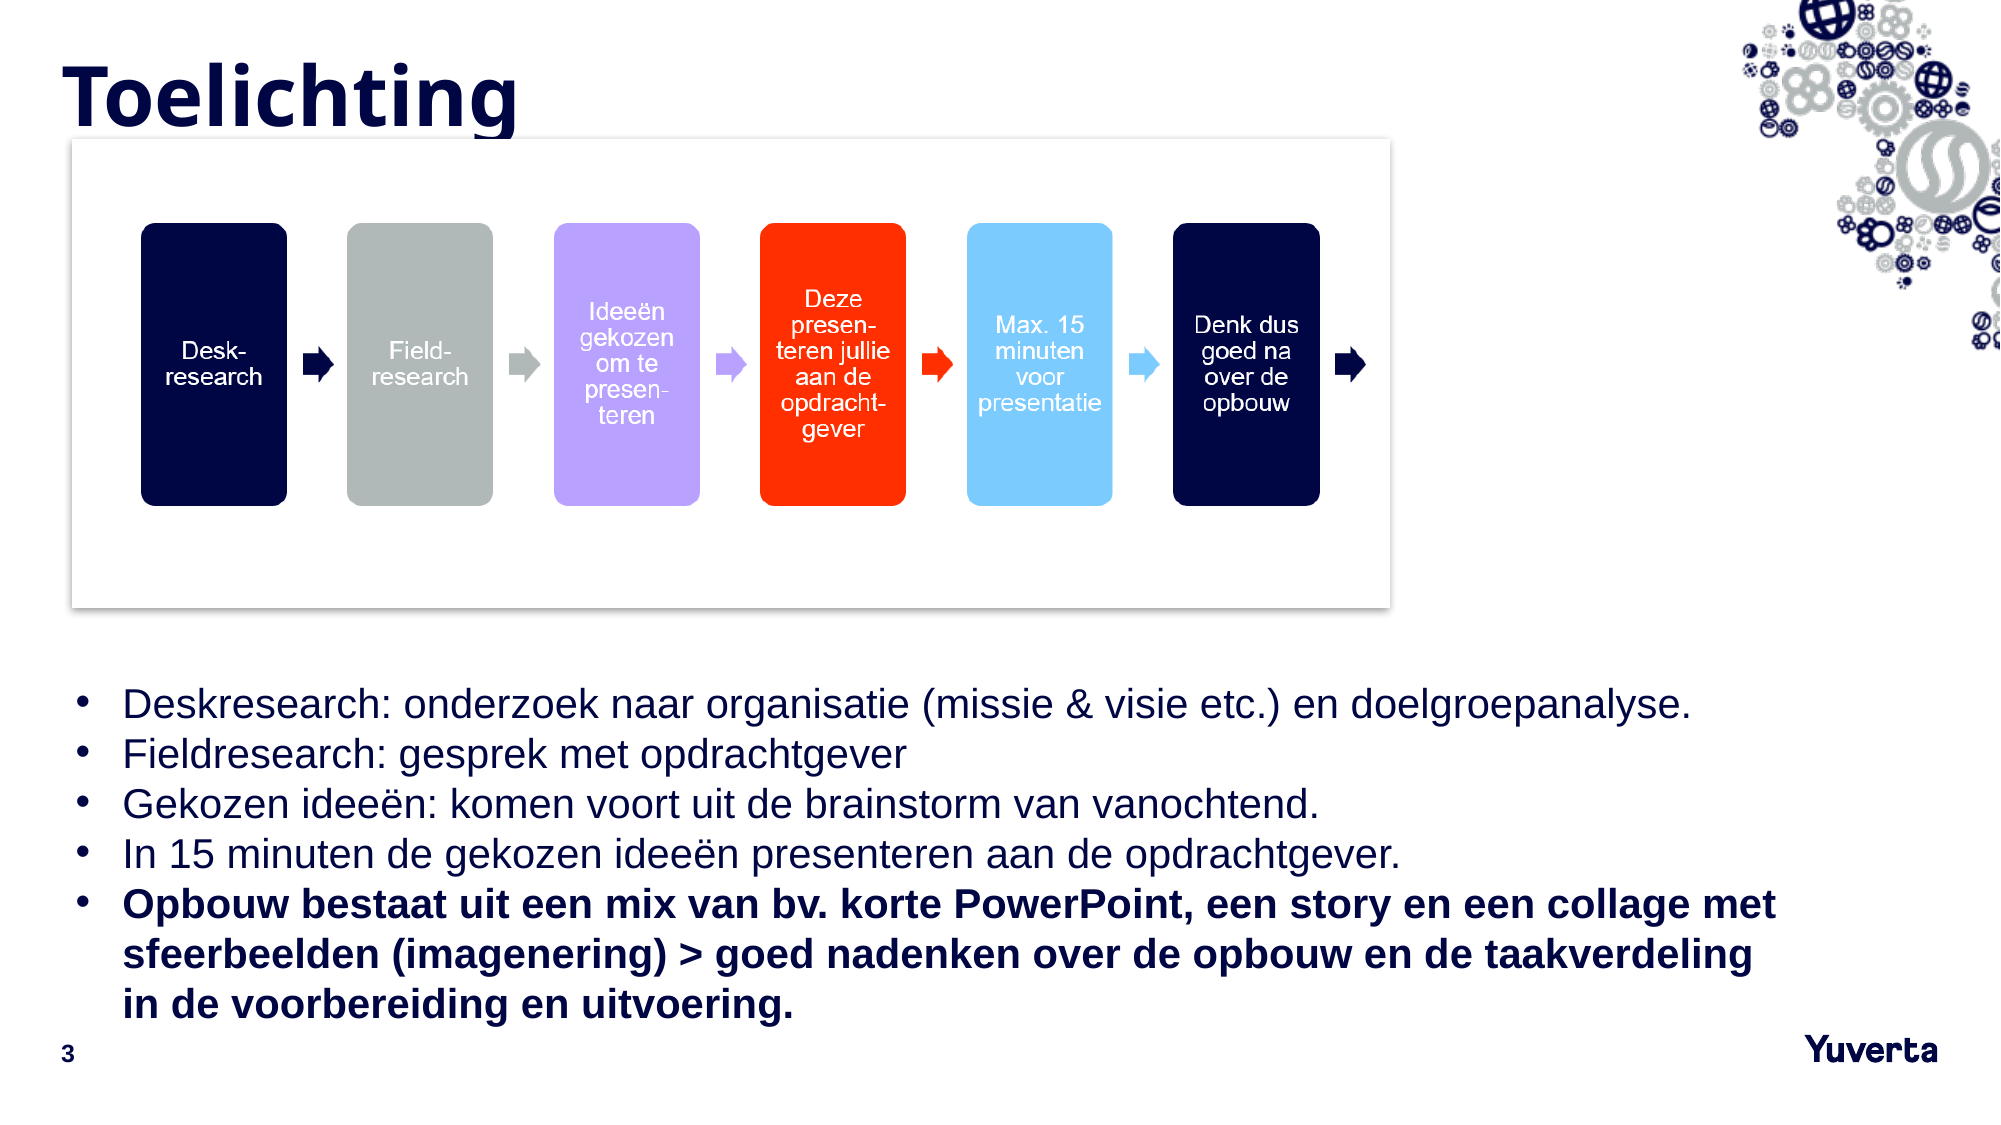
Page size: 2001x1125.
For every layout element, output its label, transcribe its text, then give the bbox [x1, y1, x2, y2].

slide_number 3 [60, 1037, 113, 1073]
picture [0, 0, 2000, 1125]
text_box Deskresearch: onderzoek naar organisatie (missie & visie etc.) en doelgroepanalyse. Fieldresearch: gesprek met opdrachtgever Gekozen ideeën: komen voort uit de brainstorm van vanochtend. In 15 minuten de gekozen ideeën presenteren aan de opdrachtgever. Opbouw bestaat uit een mix van bv. korte PowerPoint, een story en een collage met sfeerbeelden (imagenering) > goed nadenken over de opbouw en de taakverdeling in de voorbereiding en uitvoering. [60, 669, 1818, 1034]
title Toelichting [60, 48, 1720, 239]
